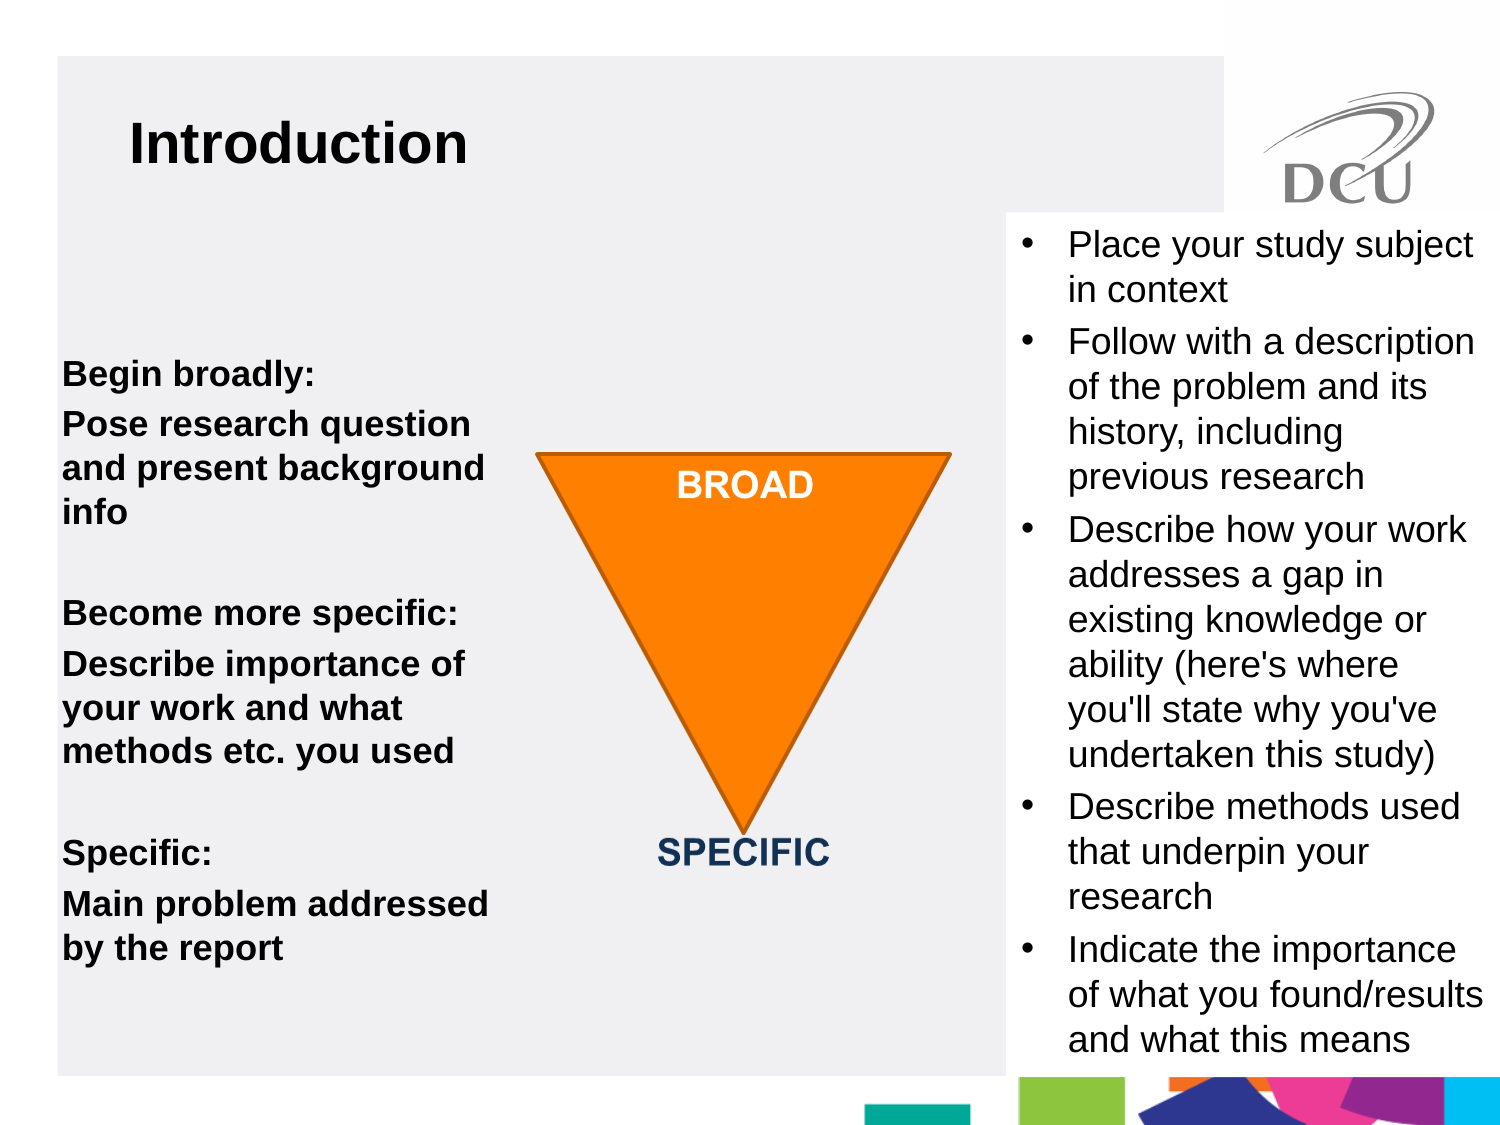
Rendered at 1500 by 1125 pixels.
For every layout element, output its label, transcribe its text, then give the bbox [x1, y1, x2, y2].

text_box Introduction [114, 97, 1171, 194]
picture [57, 0, 1500, 1125]
list Begin broadly: Pose research question and present background info Become more specific: Describe importance of your work and what methods etc. you used Specific: Main problem addressed by the report [46, 342, 543, 978]
text_box Place your study subject in context Follow with a description of the problem and its history, including previous research Describe how your work addresses a gap in existing knowledge or ability (here's where you'll state why you've undertaken this study) Describe methods used that underpin your research Indicate the importance of what you found/results and what this means [1005, 212, 1500, 1078]
